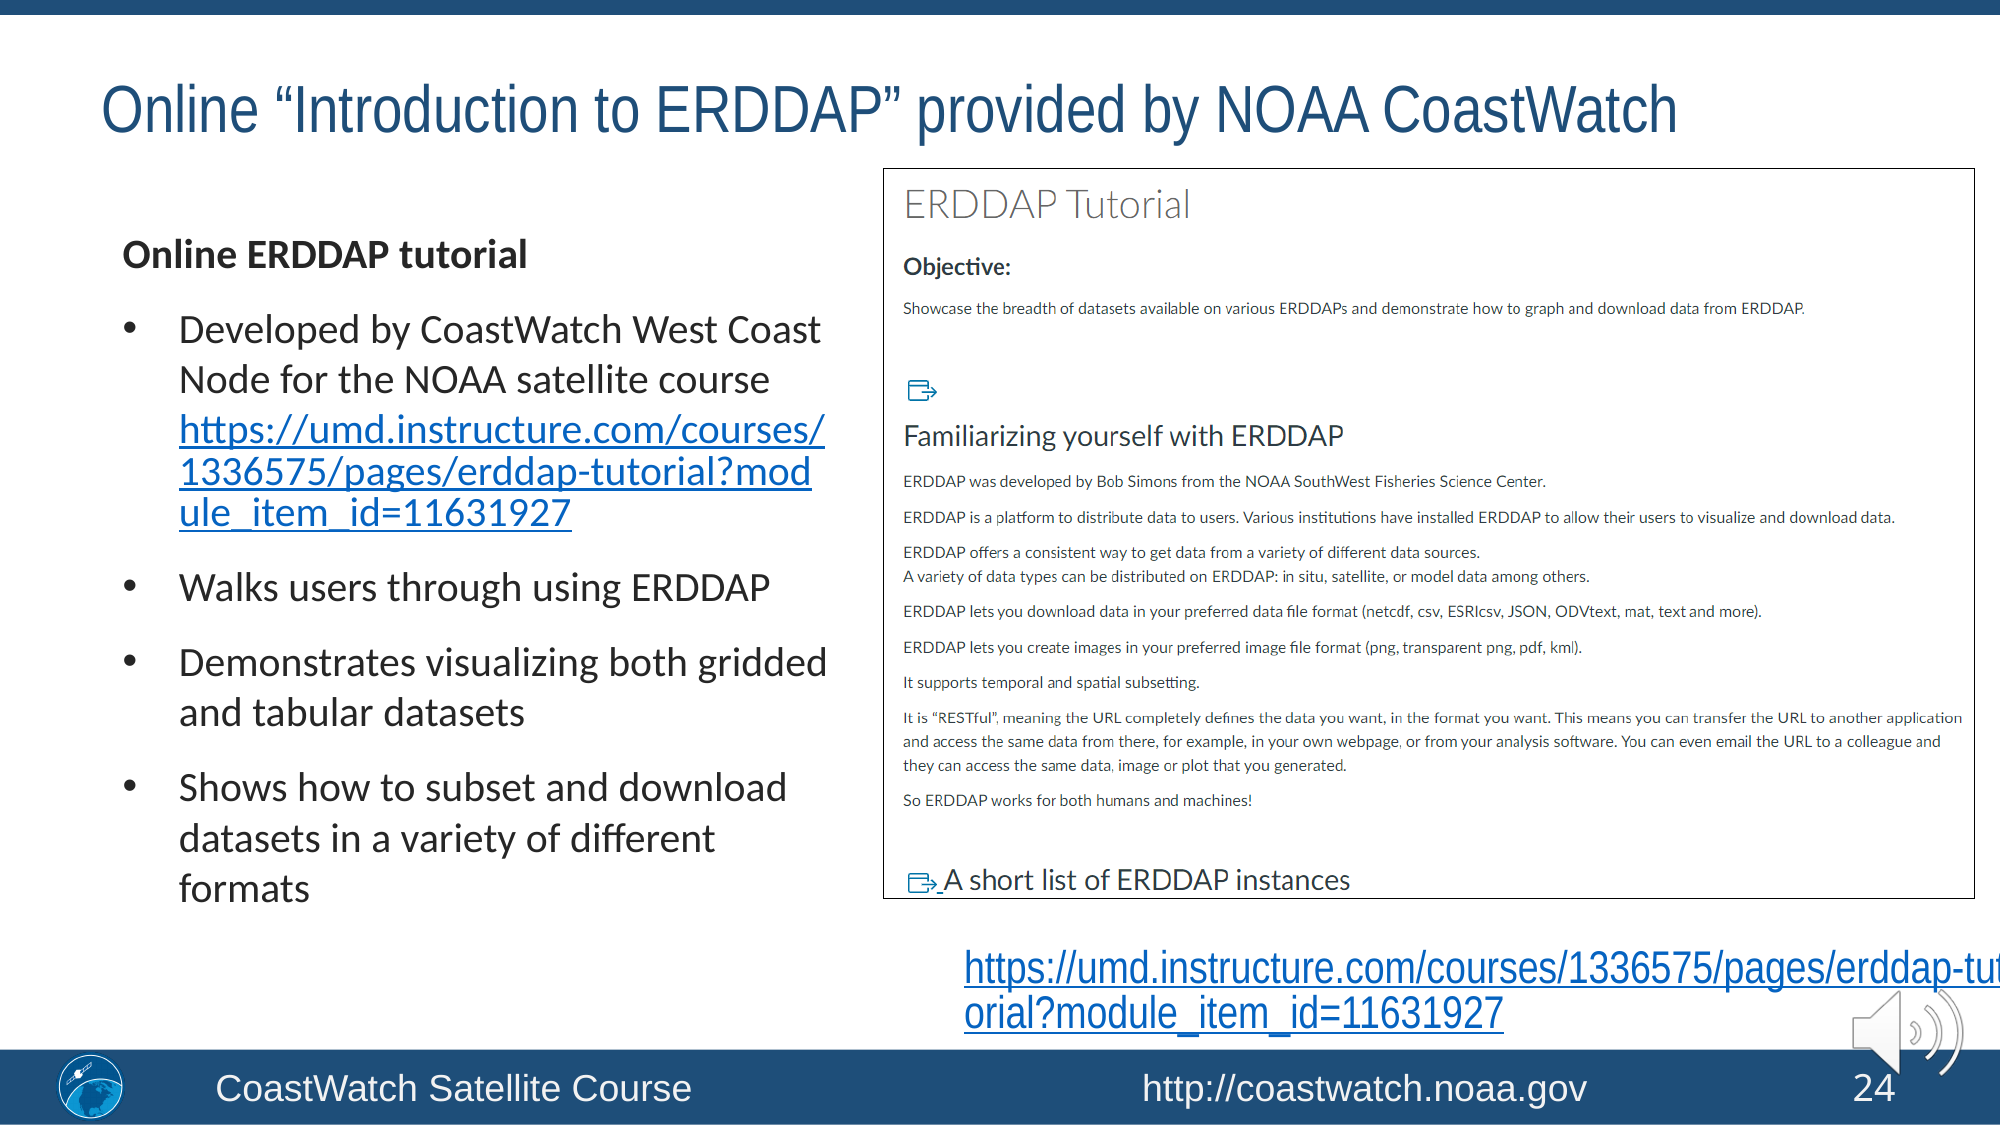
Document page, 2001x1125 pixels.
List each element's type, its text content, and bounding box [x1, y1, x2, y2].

picture [1841, 966, 1976, 1101]
slide_number 24 [1837, 1056, 2000, 1117]
text_box Online ERDDAP tutorial Developed by CoastWatch West Coast Node for the NOAA satellite course https://umd.instructure.com/courses/1336575/pages/erddap-tutorial?module_item_id=11631927 Walks users through using ERDDAP Demonstrates visualizing both gridded and tabular datasets Shows how to subset and download datasets in a variety of different formats [107, 219, 849, 885]
title Online “Introduction to ERDDAP” provided by NOAA CoastWatch [86, 1, 1812, 220]
picture [883, 168, 1975, 899]
footer CoastWatch Satellite Course http://coastwatch.noaa.gov [200, 1056, 1738, 1117]
picture [56, 1052, 125, 1121]
text_box https://umd.instructure.com/courses/1336575/pages/erddap-tutorial?module_item_id=11631927 [949, 929, 2000, 1055]
